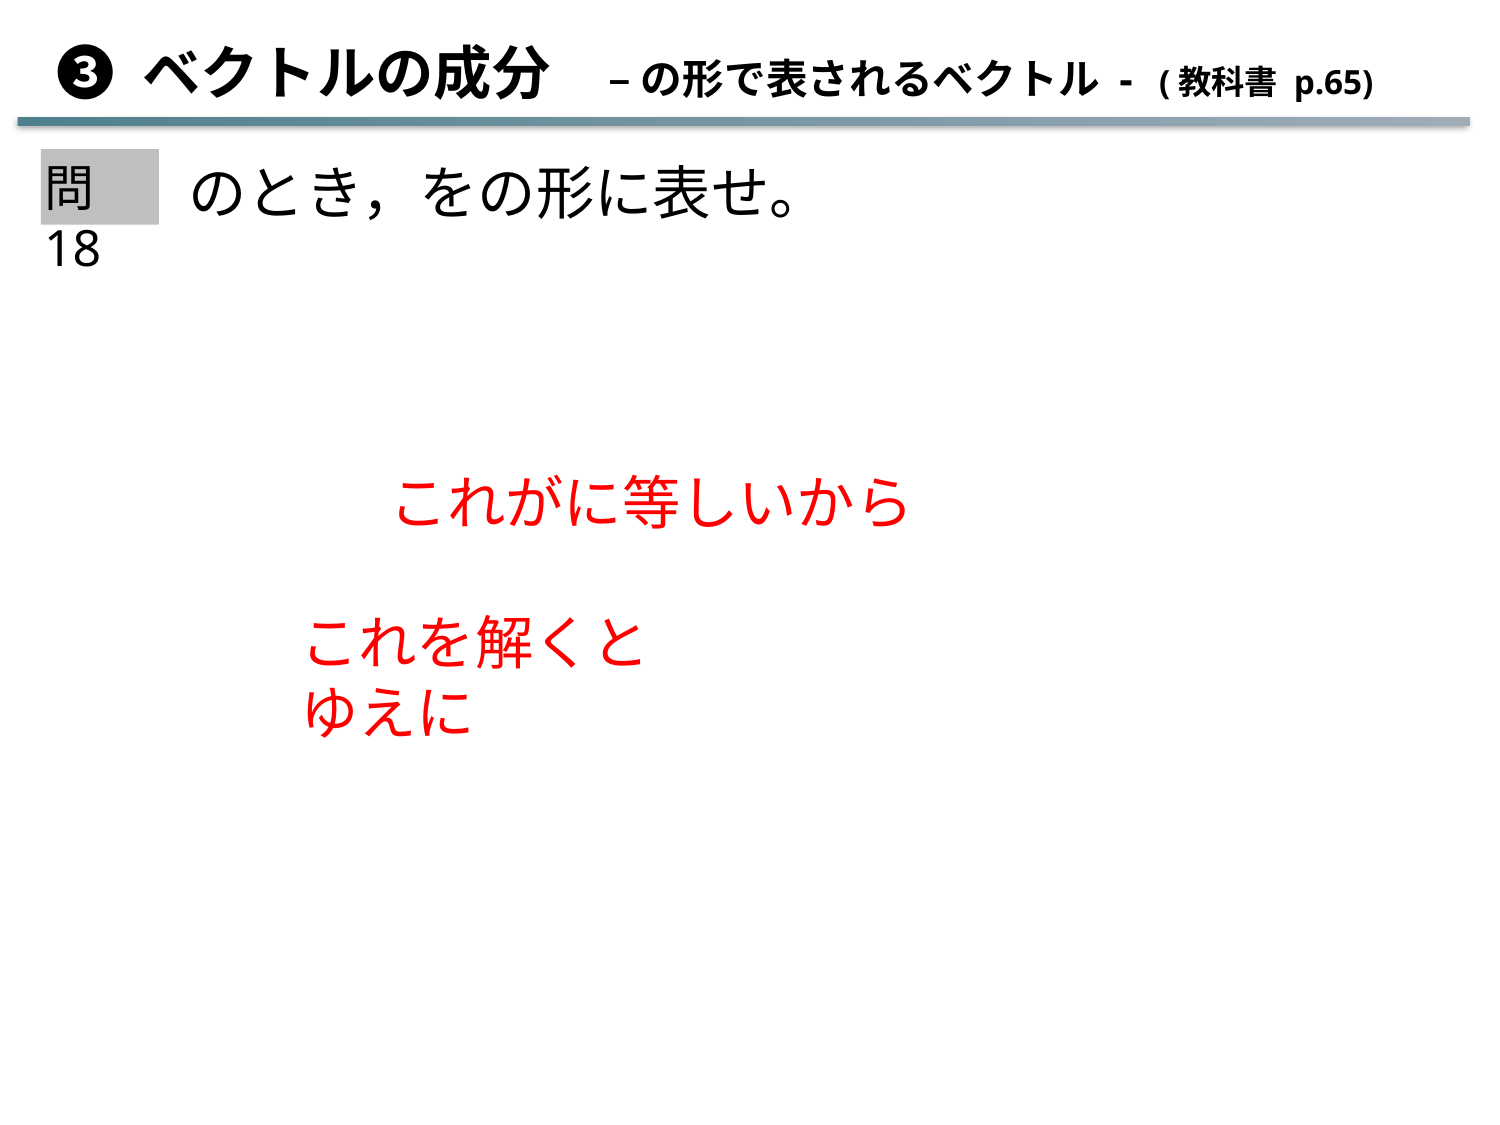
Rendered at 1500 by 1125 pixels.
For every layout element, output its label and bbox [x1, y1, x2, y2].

text_box [29, 148, 171, 225]
